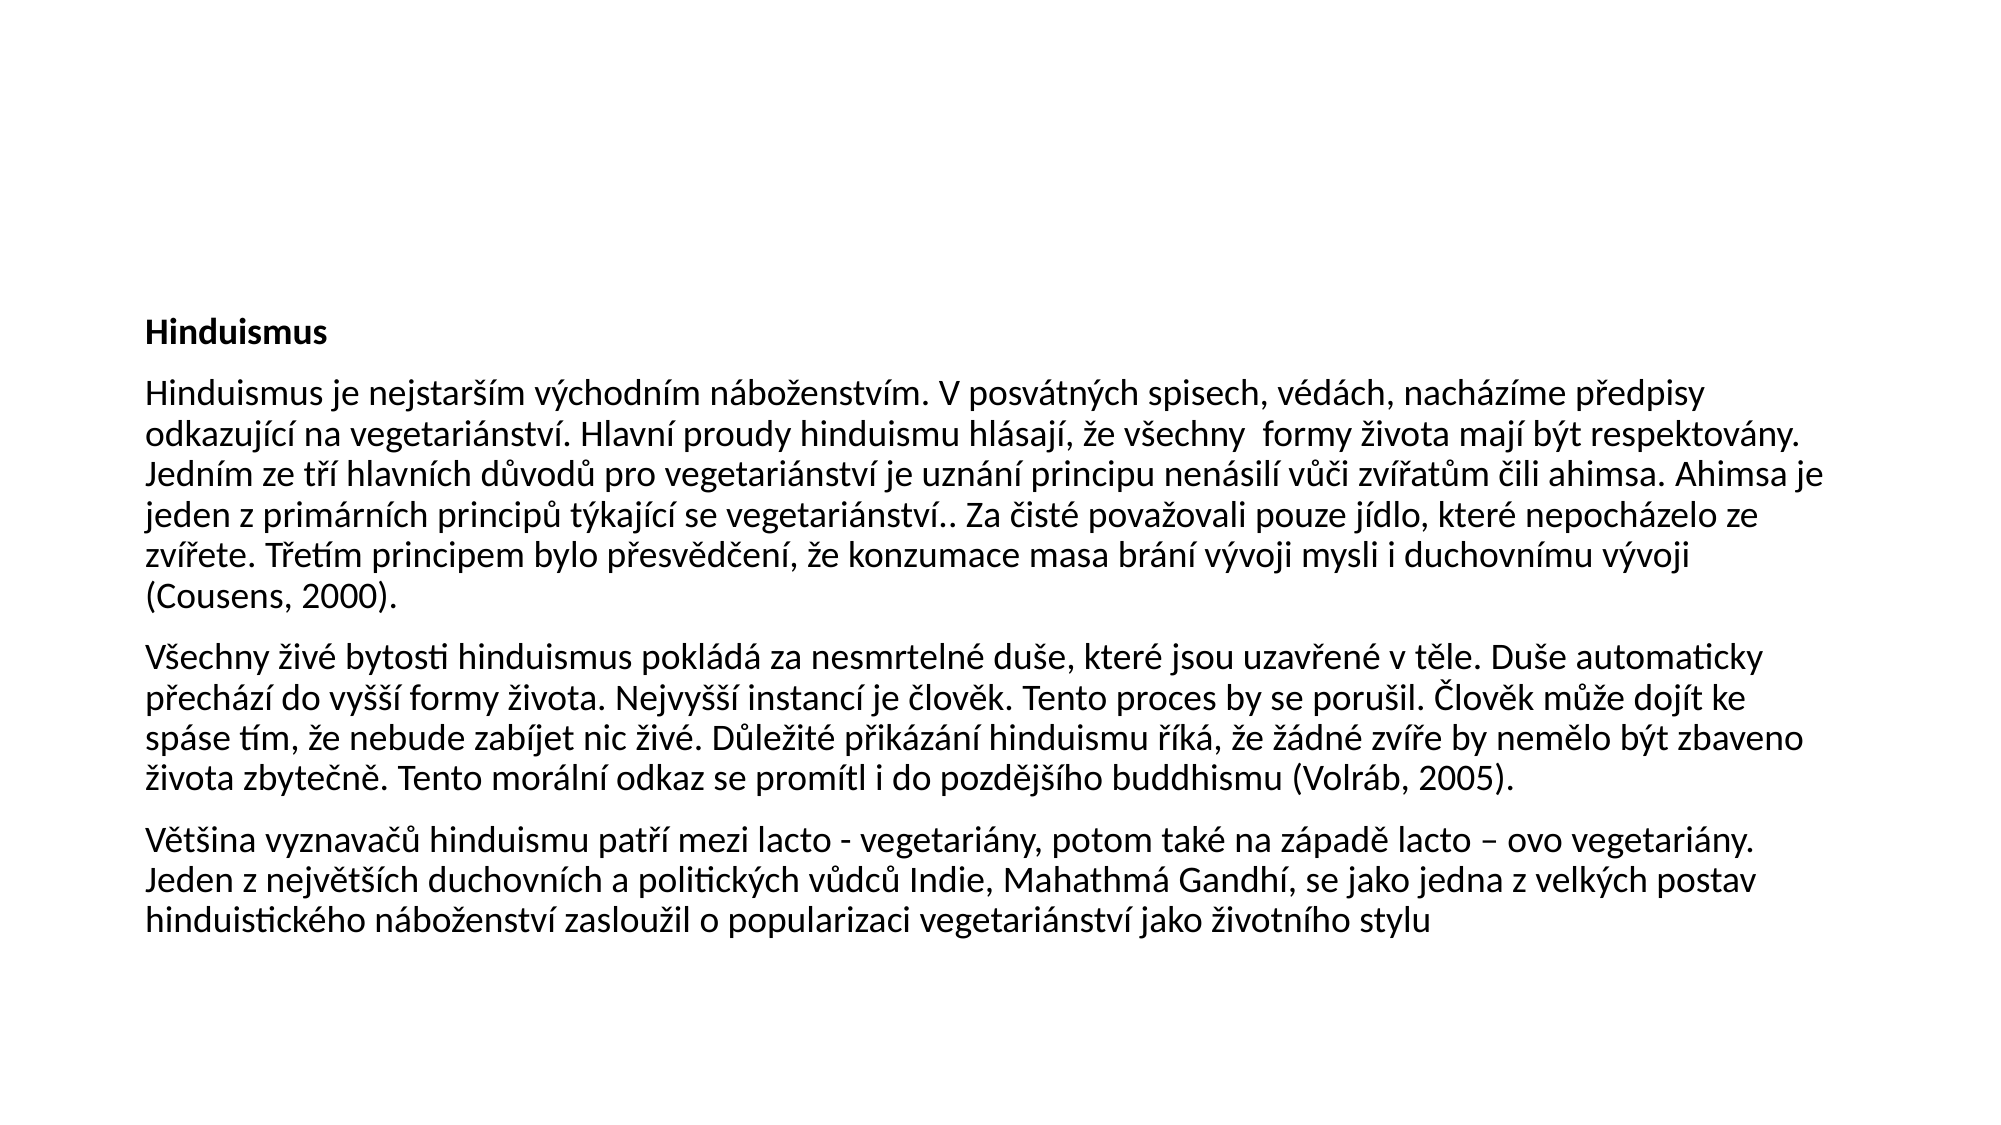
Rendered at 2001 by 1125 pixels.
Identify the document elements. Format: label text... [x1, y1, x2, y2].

list Hinduismus Hinduismus je nejstarším východním náboženstvím. V posvátných spisech, védách, nacházíme předpisy odkazující na vegetariánství. Hlavní proudy hinduismu hlásají, že všechny formy života mají být respektovány. Jedním ze tří hlavních důvodů pro vegetariánství je uznání principu nenásilí vůči zvířatům čili ahimsa. Ahimsa je jeden z primárních principů týkající se vegetariánství.. Za čisté považovali pouze jídlo, které nepocházelo ze zvířete. Třetím principem bylo přesvědčení, že konzumace masa brání vývoji mysli i duchovnímu vývoji (Cousens, 2000). Všechny živé bytosti hinduismus pokládá za nesmrtelné duše, které jsou uzavřené v těle. Duše automaticky přechází do vyšší formy života. Nejvyšší instancí je člověk. Tento proces by se porušil. Člověk může dojít ke spáse tím, že nebude zabíjet nic živé. Důležité přikázání hinduismu říká, že žádné zvíře by nemělo být zbaveno života zbytečně. Tento morální odkaz se promítl i do pozdějšího buddhismu (Volráb, 2005). Většina vyznavačů hinduismu patří mezi lacto - vegetariány, potom také na západě lacto – ovo vegetariány. Jeden z největších duchovních a politických vůdců Indie, Mahathmá Gandhí, se jako jedna z velkých postav hinduistického náboženství zasloužil o popularizaci vegetariánství jako životního stylu [130, 304, 1856, 1019]
